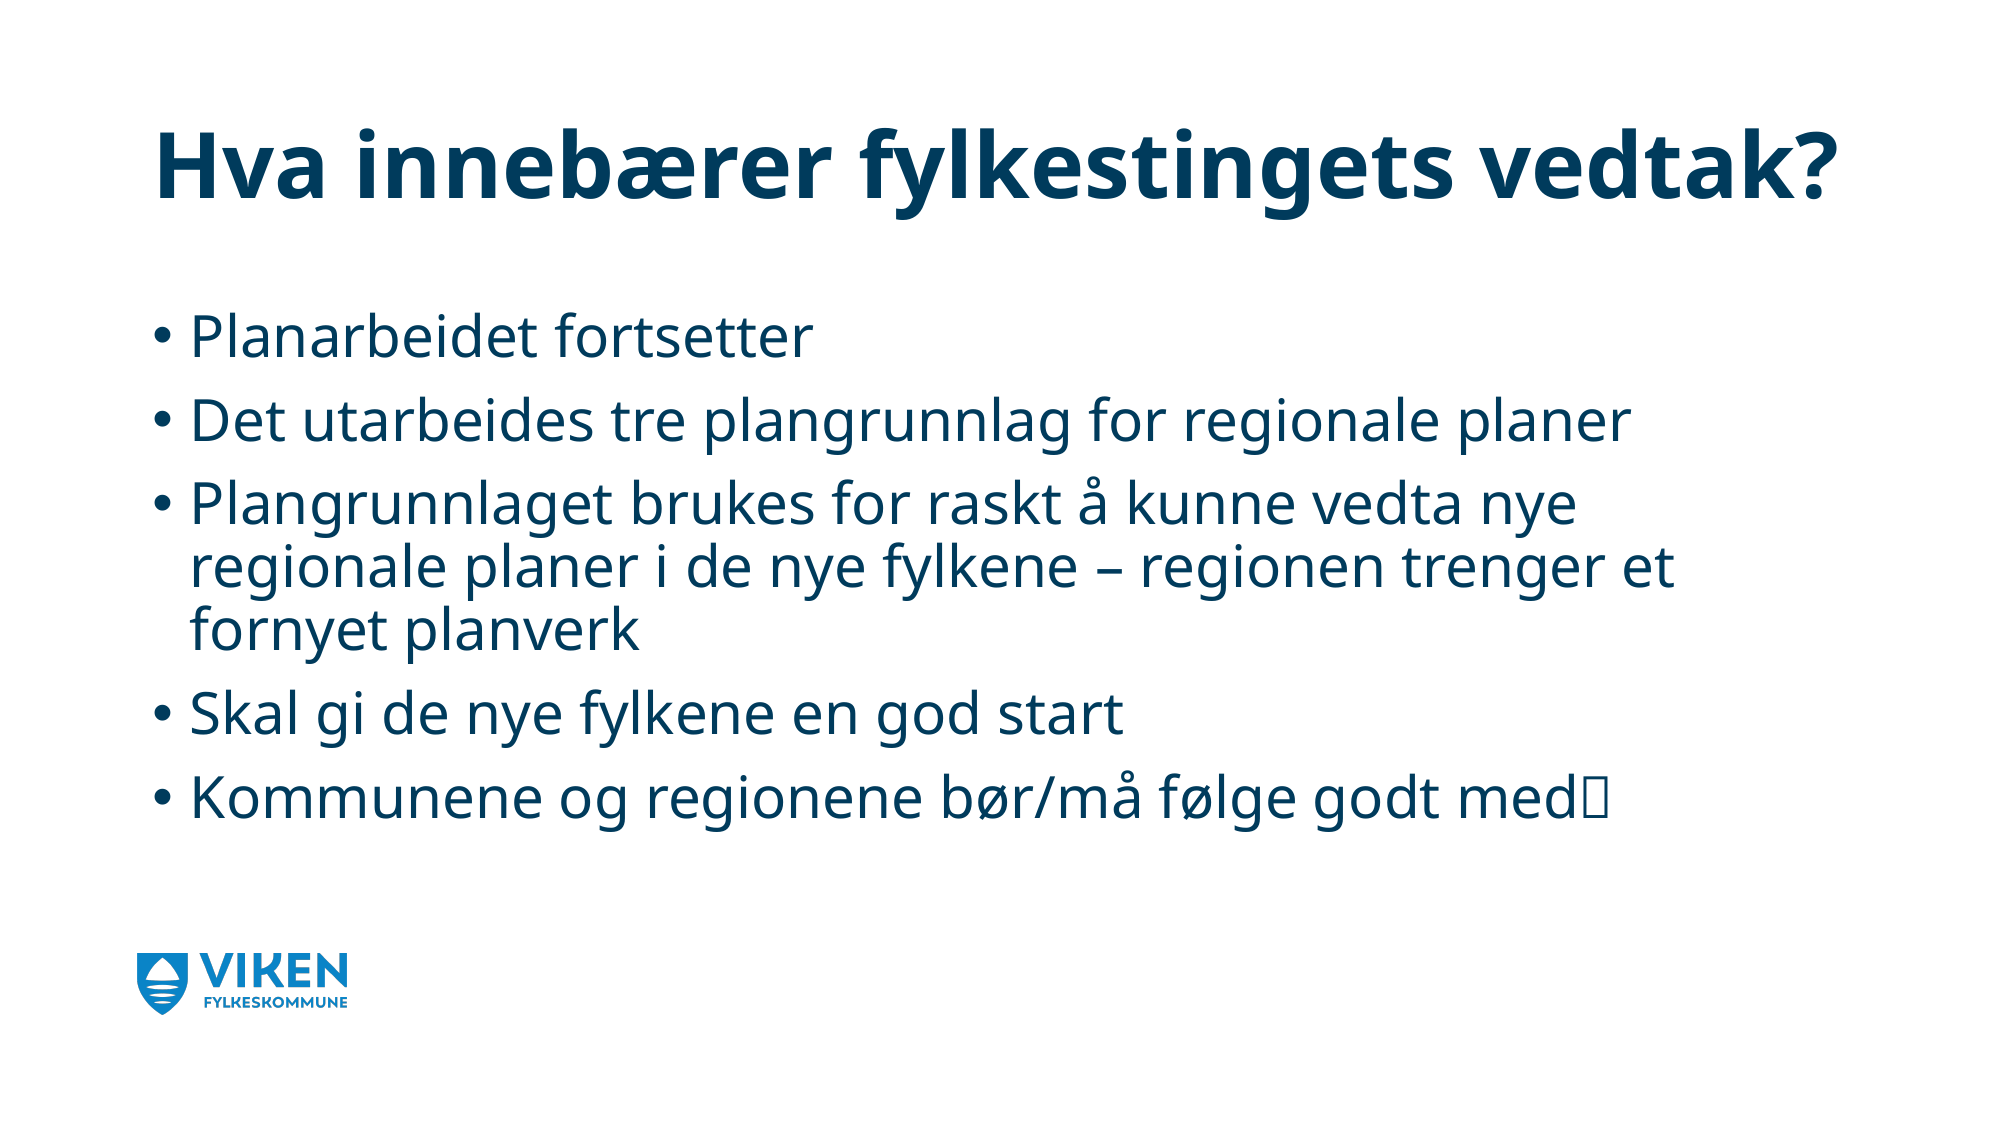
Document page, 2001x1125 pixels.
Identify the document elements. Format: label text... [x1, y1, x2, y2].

title Hva innebærer fylkestingets vedtak? [137, 59, 1863, 278]
picture [137, 953, 347, 1015]
list Planarbeidet fortsetter Det utarbeides tre plangrunnlag for regionale planer Plangrunnlaget brukes for raskt å kunne vedta nye regionale planer i de nye fylkene – regionen trenger et fornyet planverk Skal gi de nye fylkene en god start Kommunene og regionene bør/må følge godt med [137, 299, 1863, 916]
